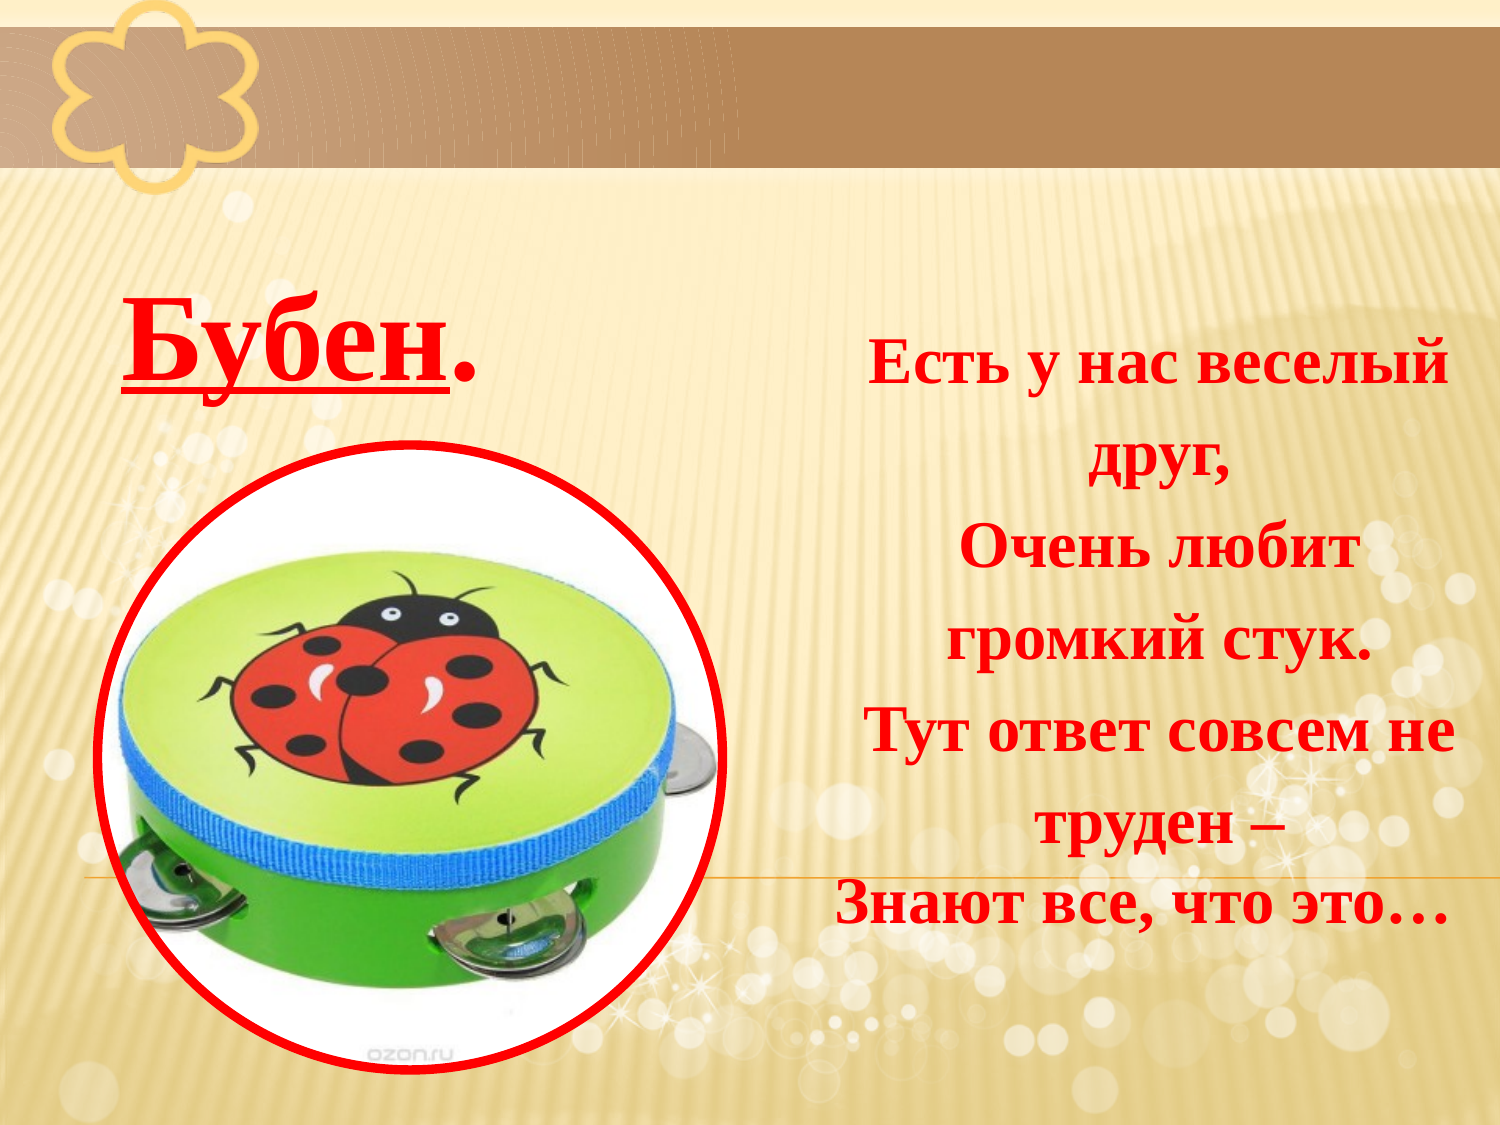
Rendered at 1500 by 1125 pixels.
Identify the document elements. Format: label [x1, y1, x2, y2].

text_box [0, 0, 1500, 196]
picture [36, 196, 1500, 1125]
